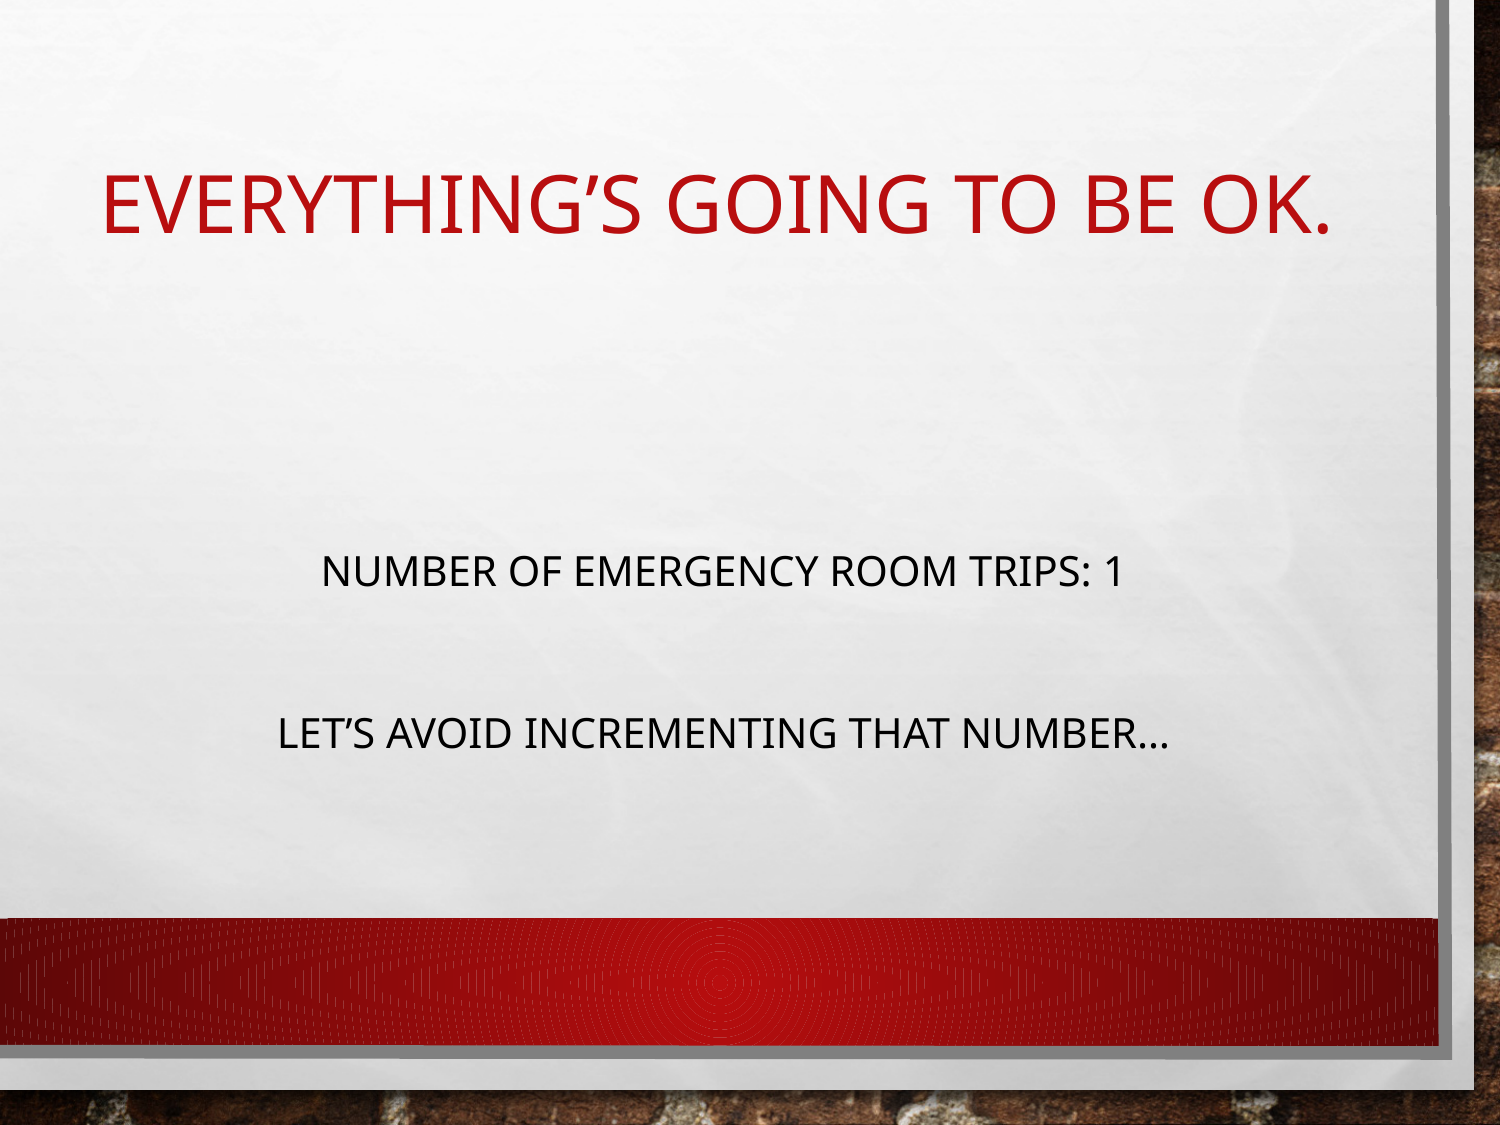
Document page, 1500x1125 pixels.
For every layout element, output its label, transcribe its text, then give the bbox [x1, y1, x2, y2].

list Number of emergency room trips: 1 Let’s avoid incrementing that number… [84, 338, 1364, 882]
title Everything’s going to be OK. [84, 112, 1364, 302]
picture [0, 0, 1500, 1125]
